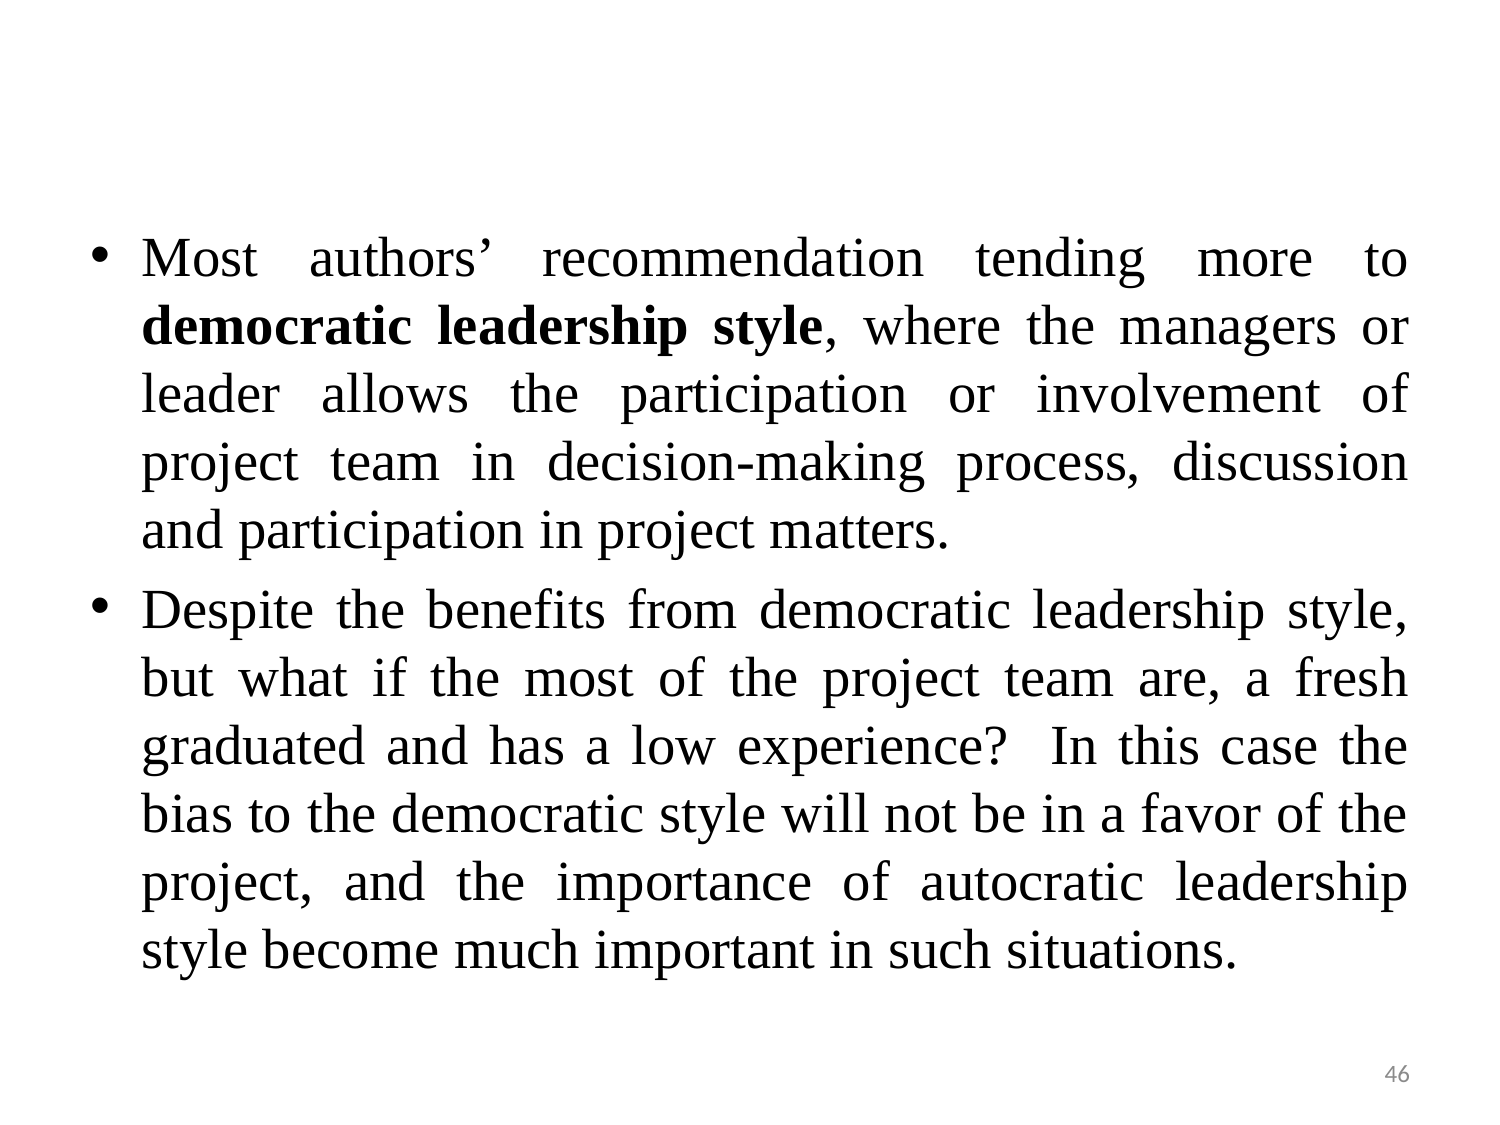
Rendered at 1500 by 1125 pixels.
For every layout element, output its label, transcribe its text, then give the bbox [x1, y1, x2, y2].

list Most authors’ recommendation tending more to democratic leadership style, where the managers or leader allows the participation or involvement of project team in decision-making process, discussion and participation in project matters. Despite the benefits from democratic leadership style, but what if the most of the project team are, a fresh graduated and has a low experience? In this case the bias to the democratic style will not be in a favor of the project, and the importance of autocratic leadership style become much important in such situations. [75, 212, 1425, 1005]
slide_number 46 [1074, 1042, 1425, 1103]
